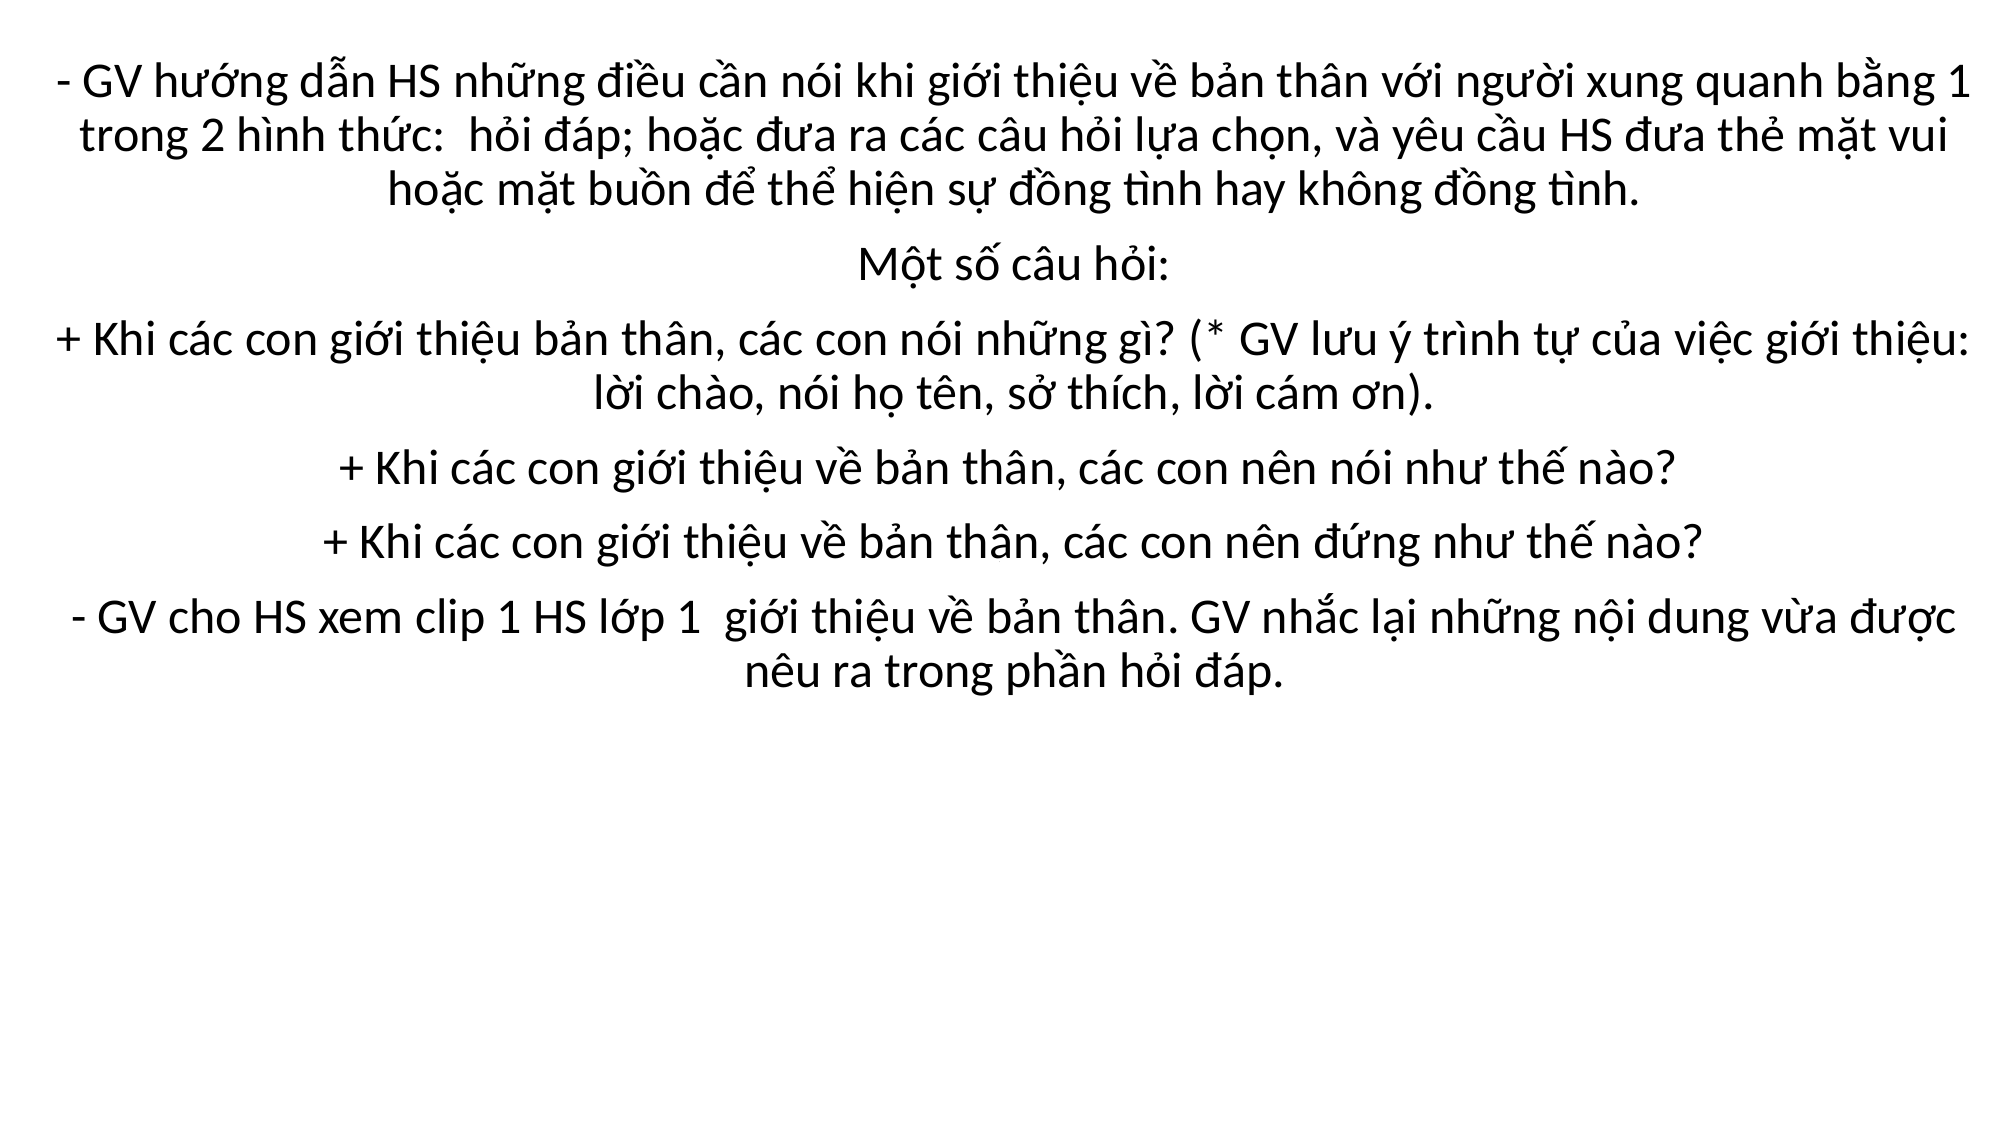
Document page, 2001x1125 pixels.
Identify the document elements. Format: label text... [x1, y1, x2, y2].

subtitle - GV hướng dẫn HS những điều cần nói khi giới thiệu về bản thân với người xung quanh bằng 1 trong 2 hình thức: hỏi đáp; hoặc đưa ra các câu hỏi lựa chọn, và yêu cầu HS đưa thẻ mặt vui hoặc mặt buồn để thể hiện sự đồng tình hay không đồng tình. Một số câu hỏi: + Khi các con giới thiệu bản thân, các con nói những gì? (* GV lưu ý trình tự của việc giới thiệu: lời chào, nói họ tên, sở thích, lời cám ơn). + Khi các con giới thiệu về bản thân, các con nên nói như thế nào? + Khi các con giới thiệu về bản thân, các con nên đứng như thế nào? - GV cho HS xem clip 1 HS lớp 1 giới thiệu về bản thân. GV nhắc lại những nội dung vừa được nêu ra trong phần hỏi đáp. [29, 47, 2000, 1093]
